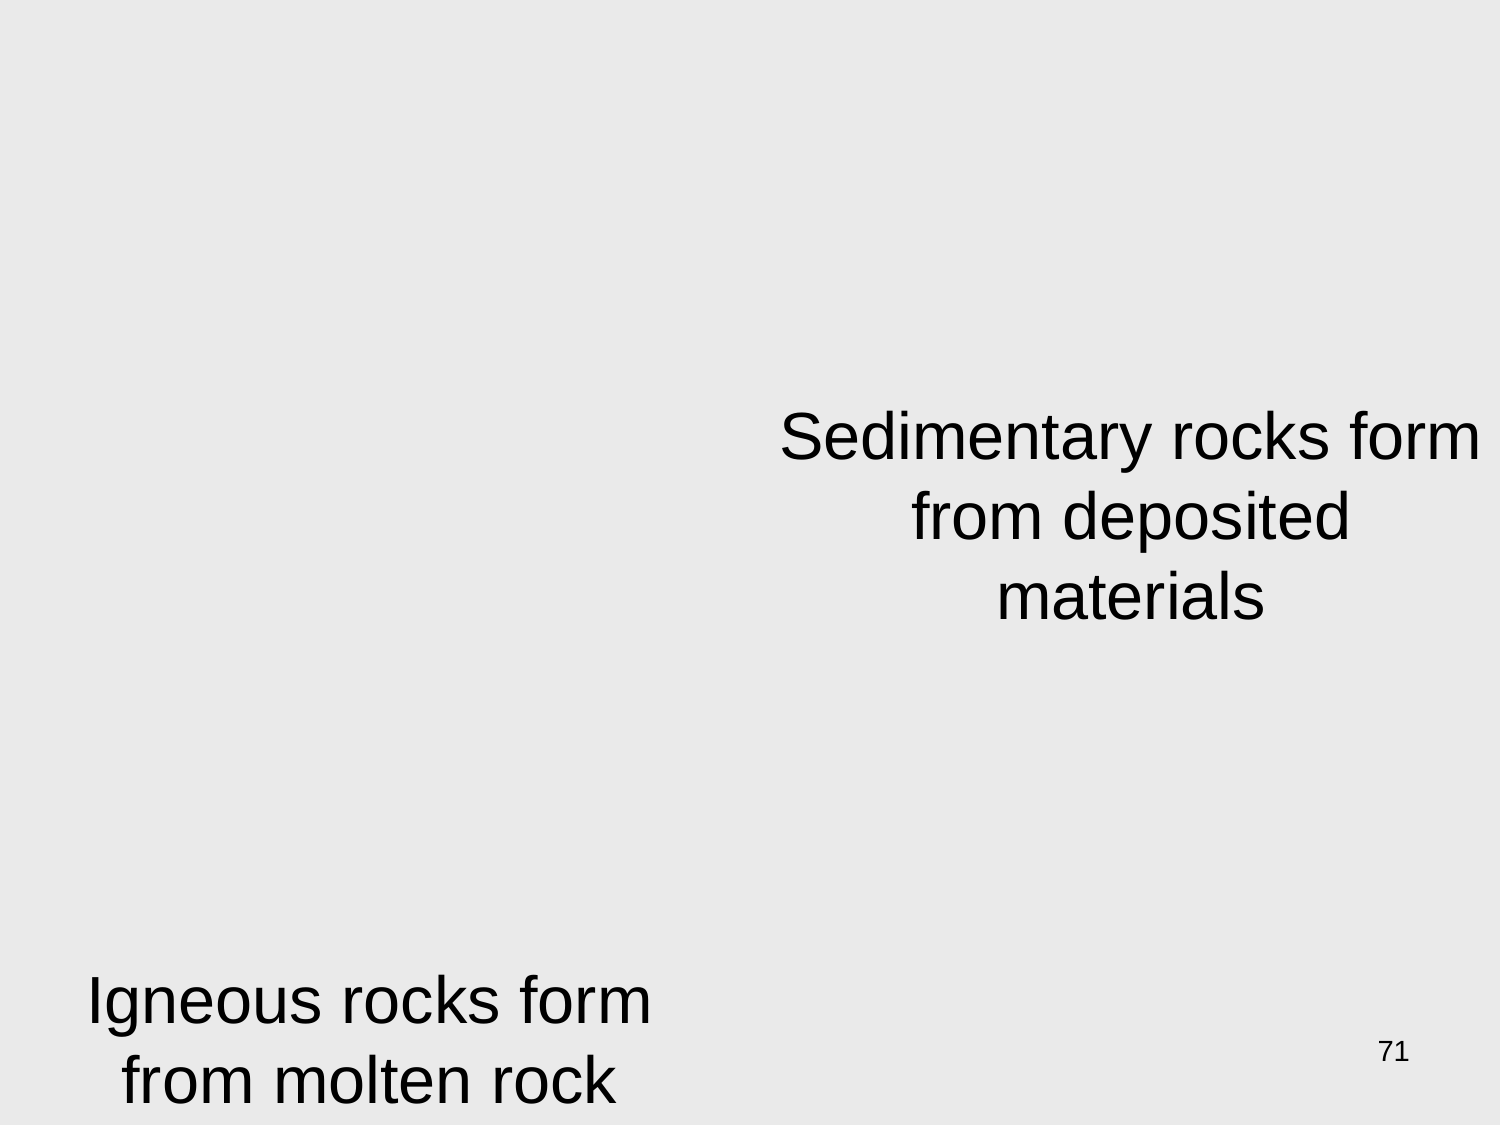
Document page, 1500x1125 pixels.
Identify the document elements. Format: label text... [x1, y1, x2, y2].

text_box Sedimentary rocks form from deposited materials [762, 387, 1500, 638]
slide_number 71 [1074, 1024, 1425, 1103]
text_box Igneous rocks form from molten rock [57, 949, 683, 1125]
